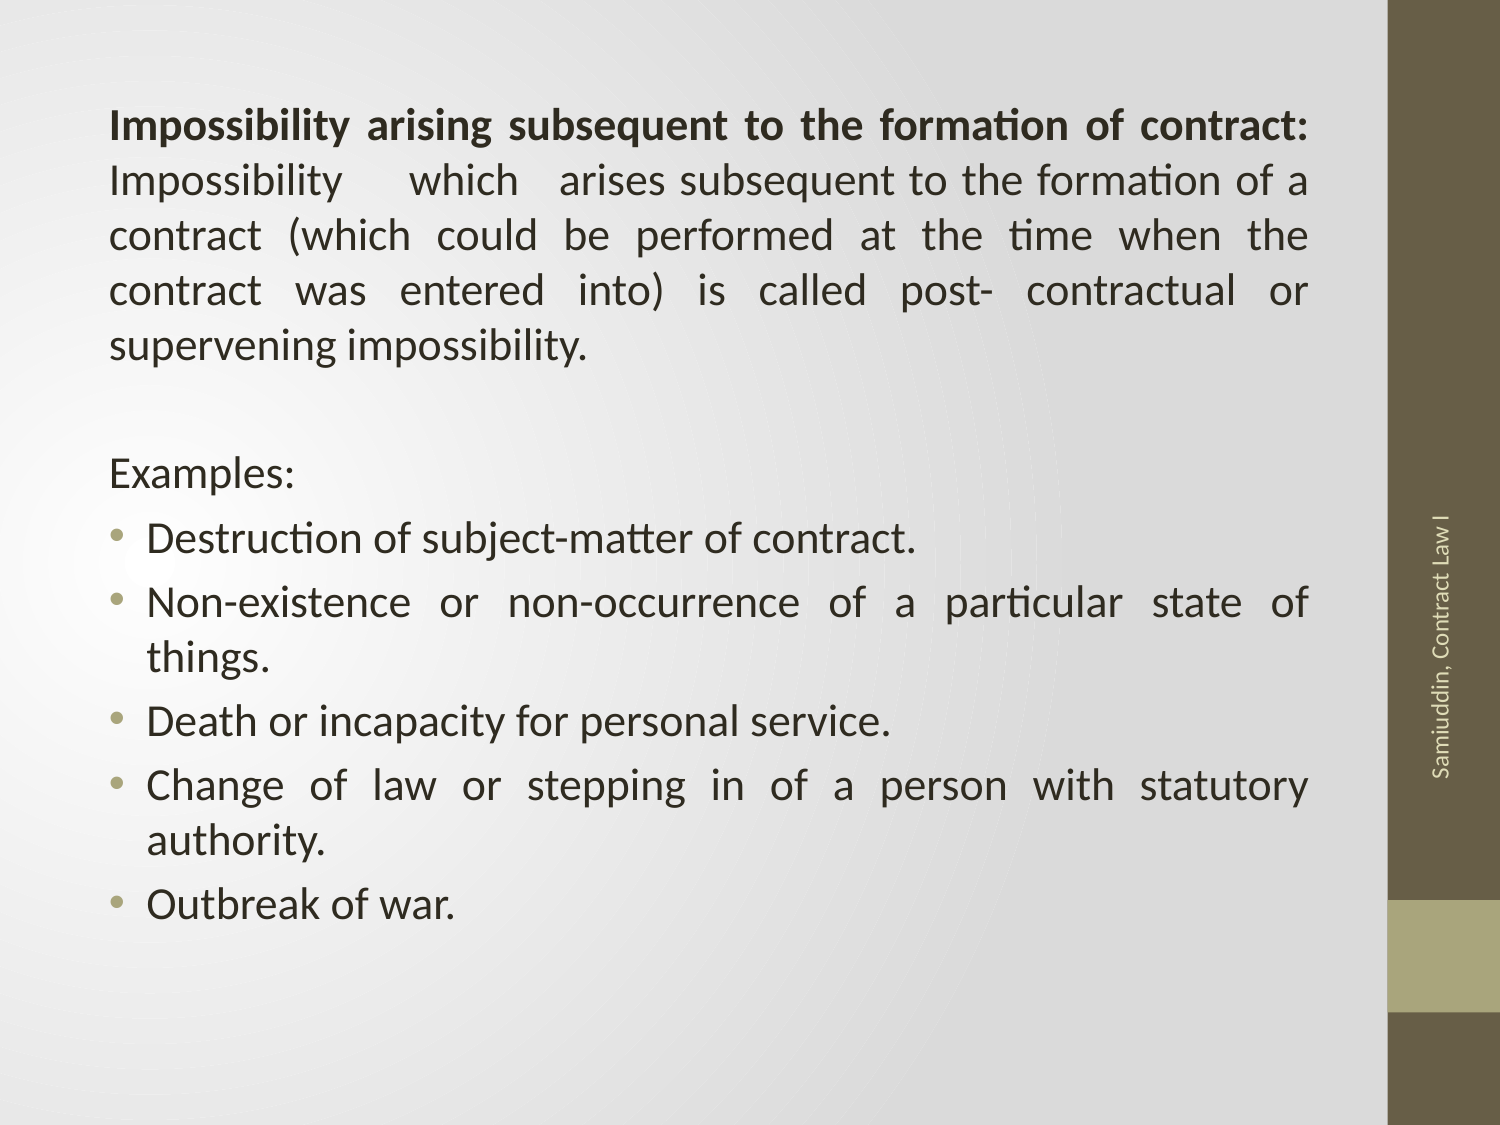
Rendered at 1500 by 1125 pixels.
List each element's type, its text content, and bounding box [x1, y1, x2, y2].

footer Samiuddin, Contract Law I [1408, 500, 1469, 889]
list Impossibility arising subsequent to the formation of contract: Impossibility which arises subsequent to the formation of a contract (which could be performed at the time when the contract was entered into) is called post- contractual or supervening impossibility. Examples: Destruction of subject-matter of contract. Non-existence or non-occurrence of a particular state of things. Death or incapacity for personal service. Change of law or stepping in of a person with statutory authority. Outbreak of war. [75, 87, 1325, 1050]
